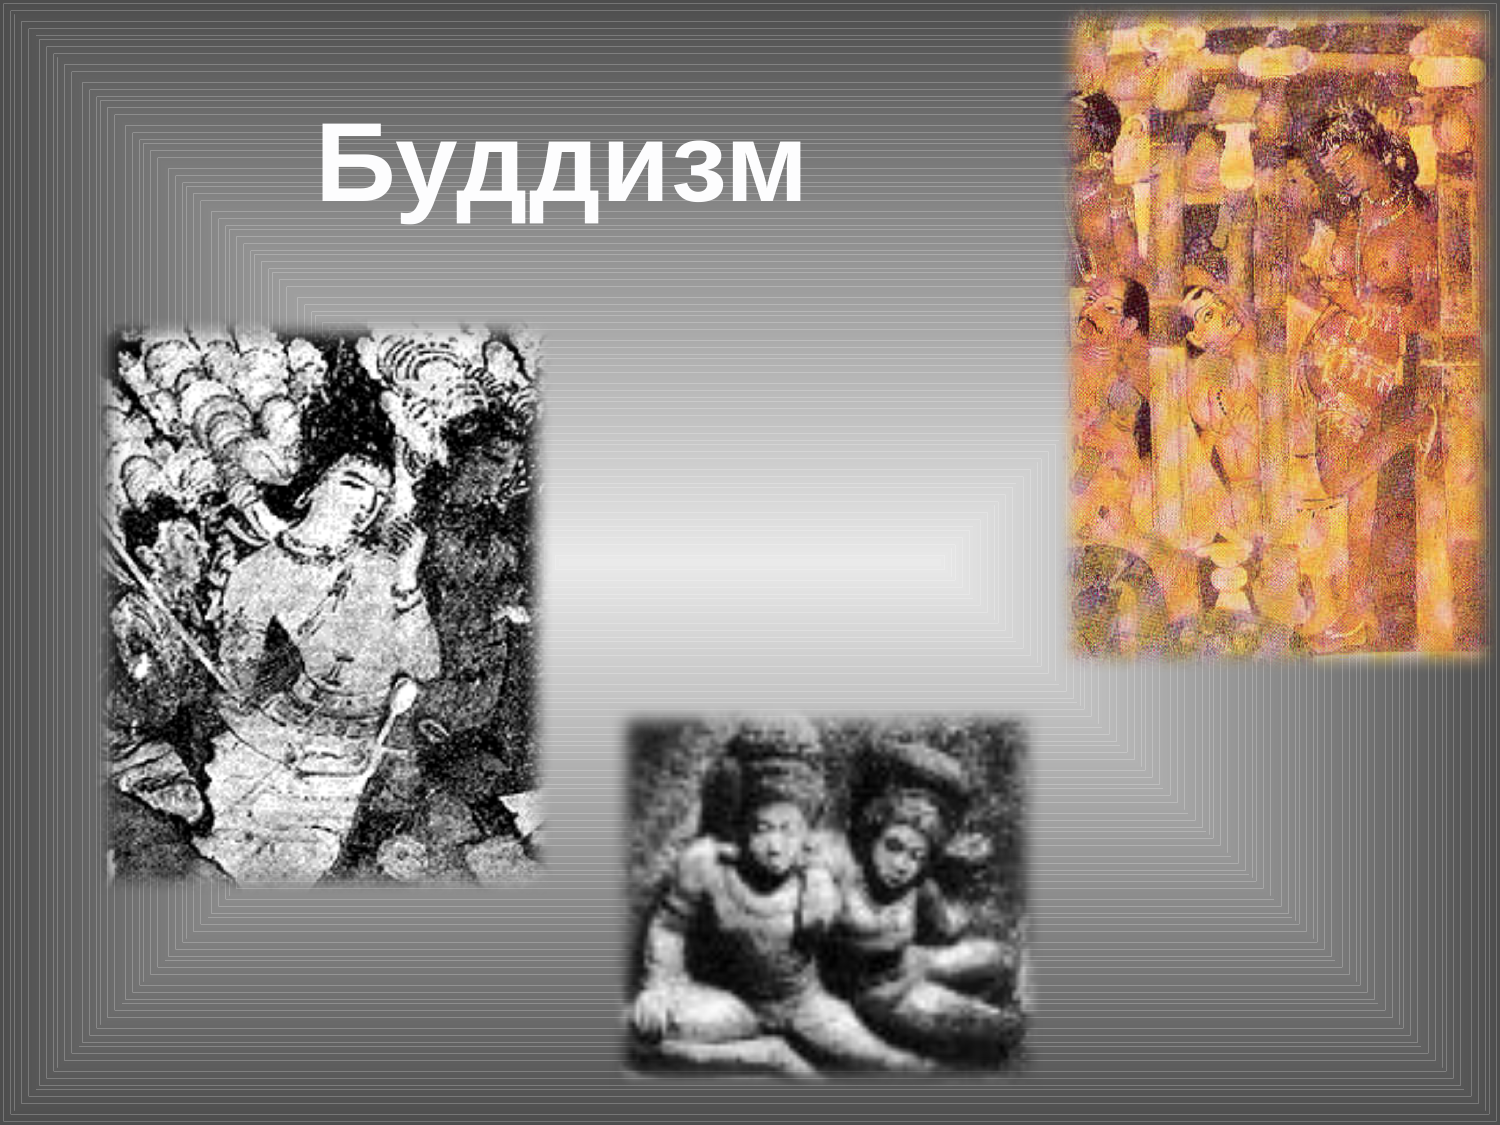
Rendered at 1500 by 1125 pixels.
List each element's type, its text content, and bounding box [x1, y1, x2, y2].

text_box Буддизм [210, 81, 914, 232]
picture [609, 702, 1044, 1090]
picture [93, 316, 553, 896]
picture [1054, 0, 1500, 676]
